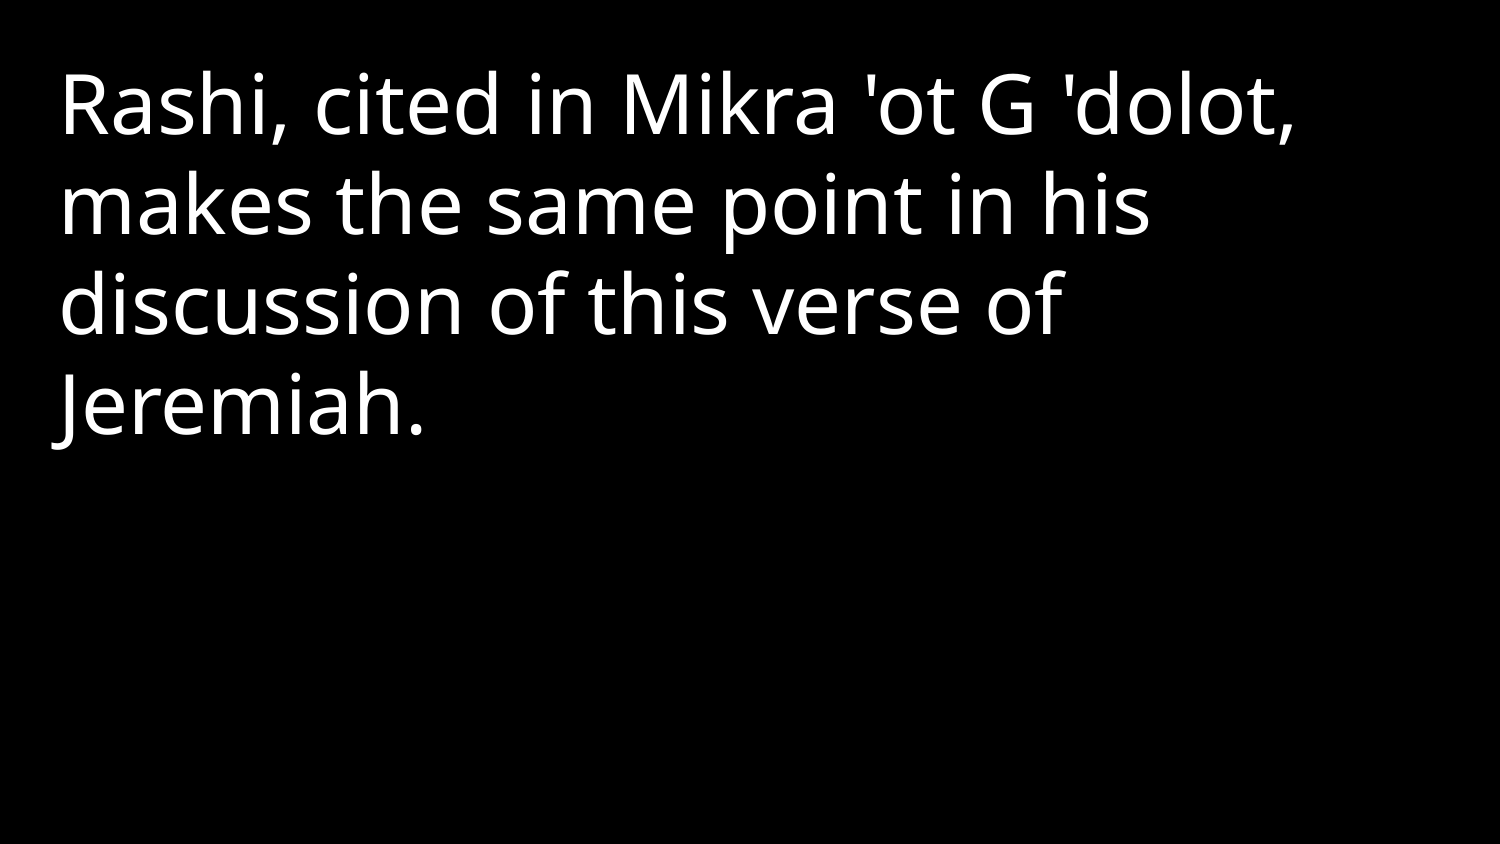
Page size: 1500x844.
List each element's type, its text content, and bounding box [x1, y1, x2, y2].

list Rashi, cited in Mikra 'ot G 'dolot, makes the same point in his discussion of this verse of Jeremiah. [50, 46, 1425, 810]
